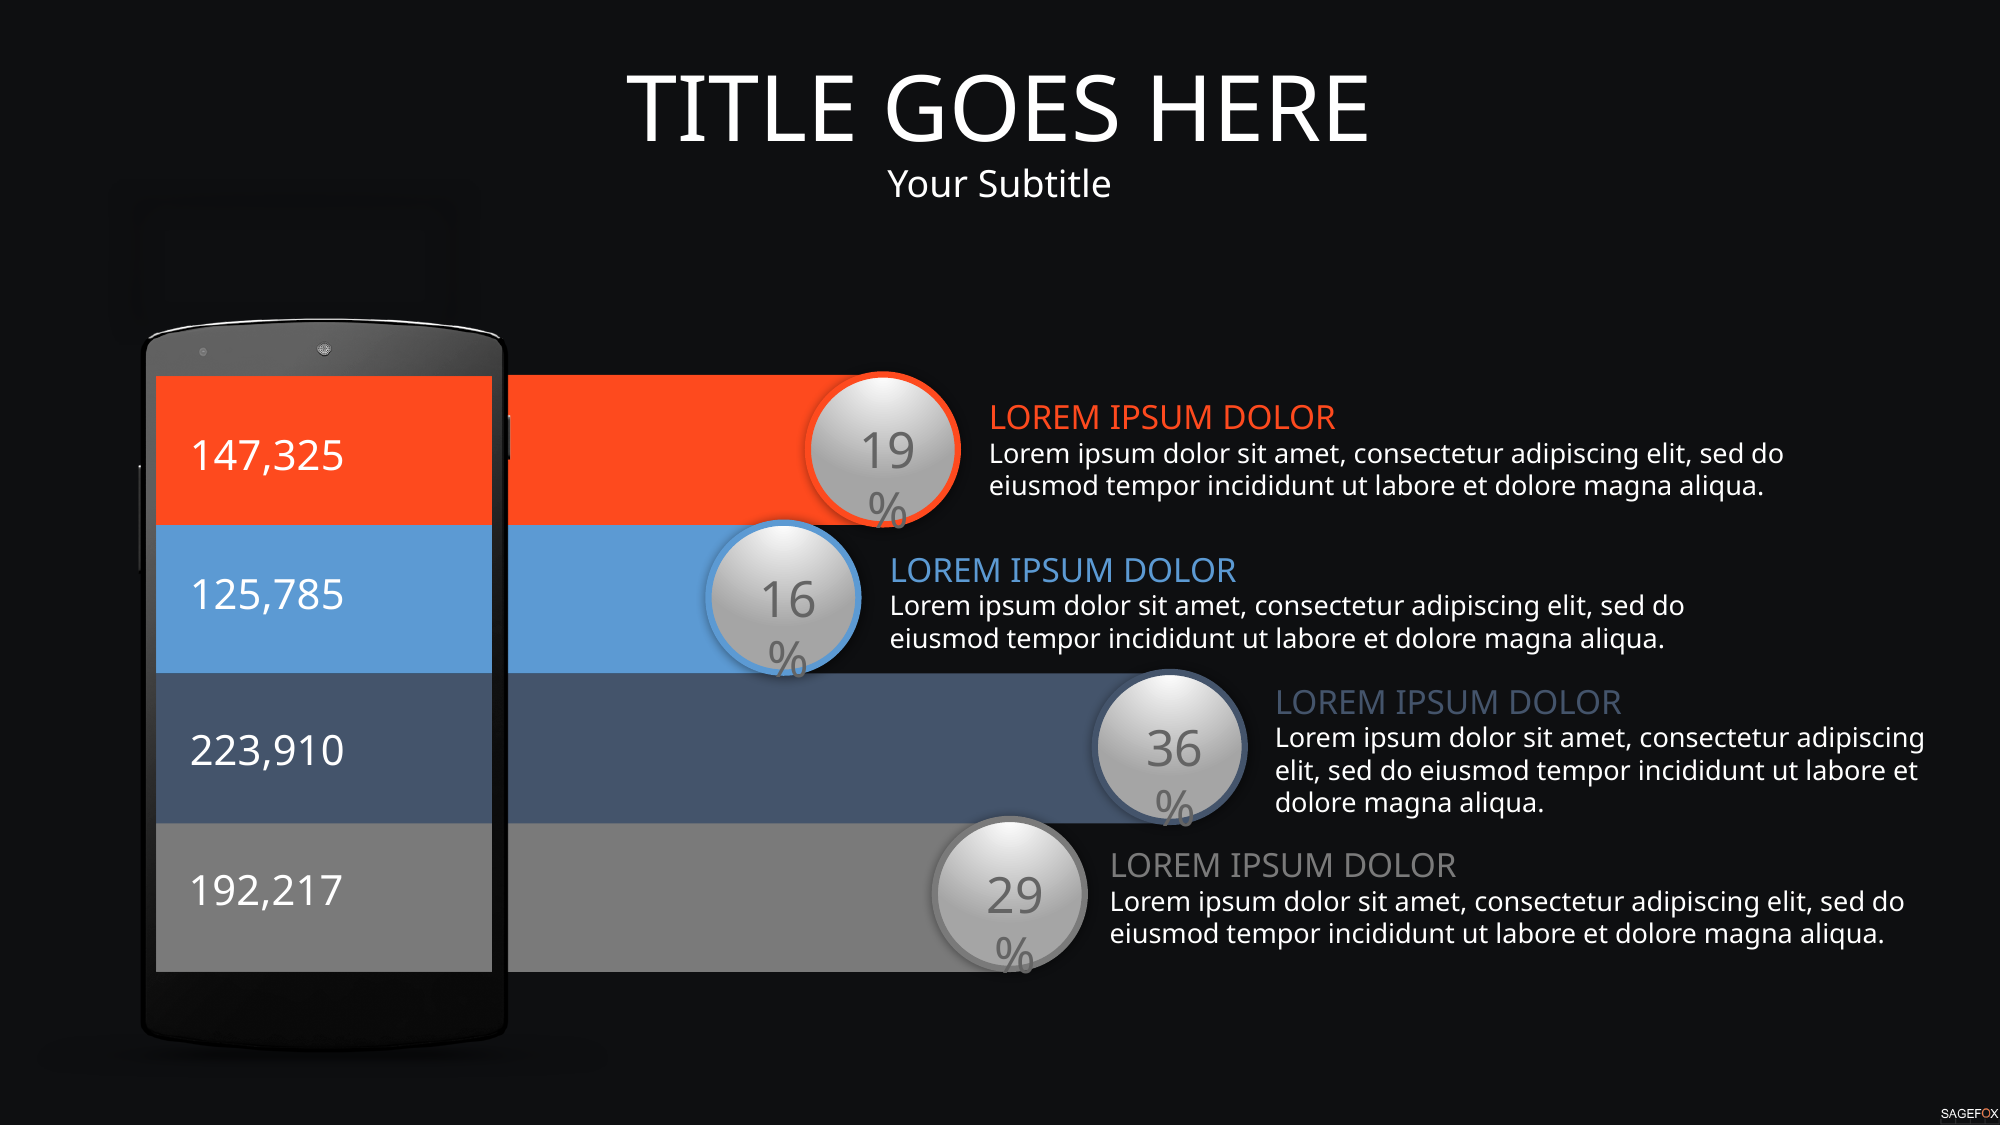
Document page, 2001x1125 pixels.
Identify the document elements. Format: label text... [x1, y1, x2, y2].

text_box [1094, 671, 1245, 822]
text_box LOREM IPSUM DOLOR Lorem ipsum dolor sit amet, consectetur adipiscing elit, sed do eiusmod tempor incididunt ut labore et dolore magna aliqua. [1260, 673, 1975, 826]
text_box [934, 818, 1085, 969]
text_box LOREM IPSUM DOLOR Lorem ipsum dolor sit amet, consectetur adipiscing elit, sed do eiusmod tempor incididunt ut labore et dolore magna aliqua. [974, 388, 1896, 509]
picture [37, 287, 608, 1106]
text_box [608, 824, 974, 973]
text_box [807, 374, 958, 525]
text_box LOREM IPSUM DOLOR Lorem ipsum dolor sit amet, consectetur adipiscing elit, sed do eiusmod tempor incididunt ut labore et dolore magna aliqua. [1094, 837, 2000, 957]
text_box LOREM IPSUM DOLOR Lorem ipsum dolor sit amet, consectetur adipiscing elit, sed do eiusmod tempor incididunt ut labore et dolore magna aliqua. [874, 541, 1797, 661]
text_box [608, 672, 1130, 824]
text_box [608, 526, 740, 674]
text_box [708, 522, 859, 673]
picture [1940, 1108, 2000, 1125]
text_box TITLE GOES HERE Your Subtitle [548, 42, 1452, 212]
text_box [608, 374, 807, 526]
